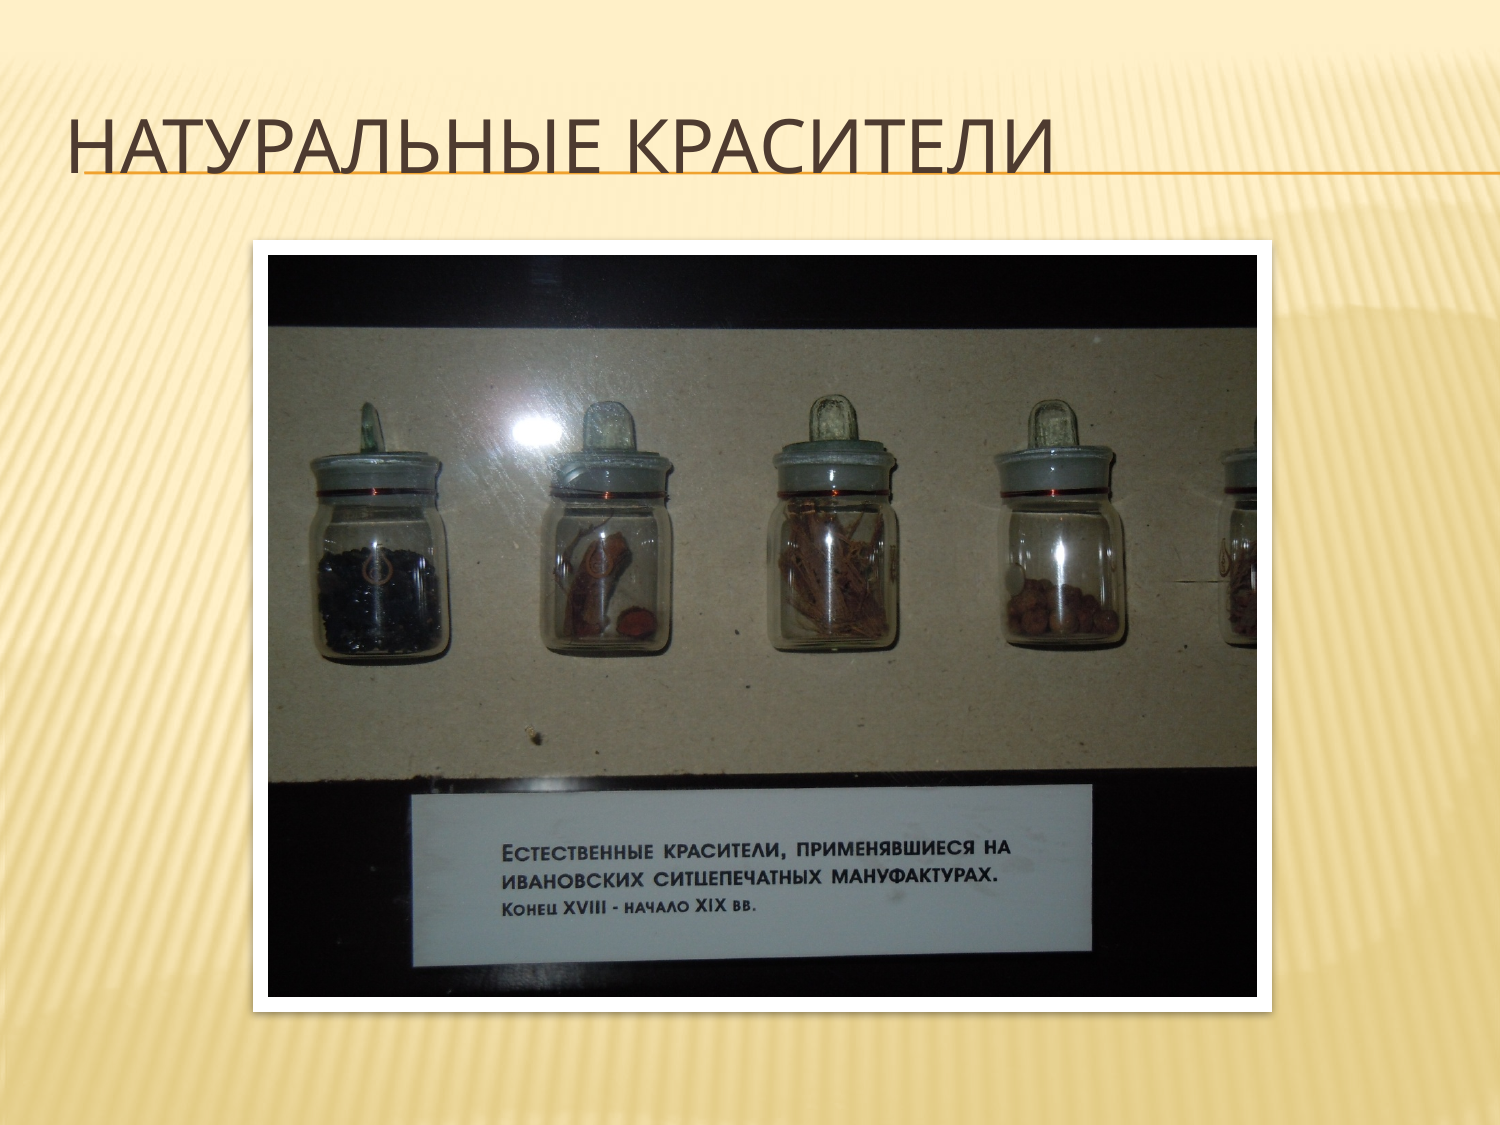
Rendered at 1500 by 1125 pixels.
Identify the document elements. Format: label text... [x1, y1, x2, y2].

title Натуральные красители [50, 75, 1475, 213]
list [267, 254, 1258, 998]
